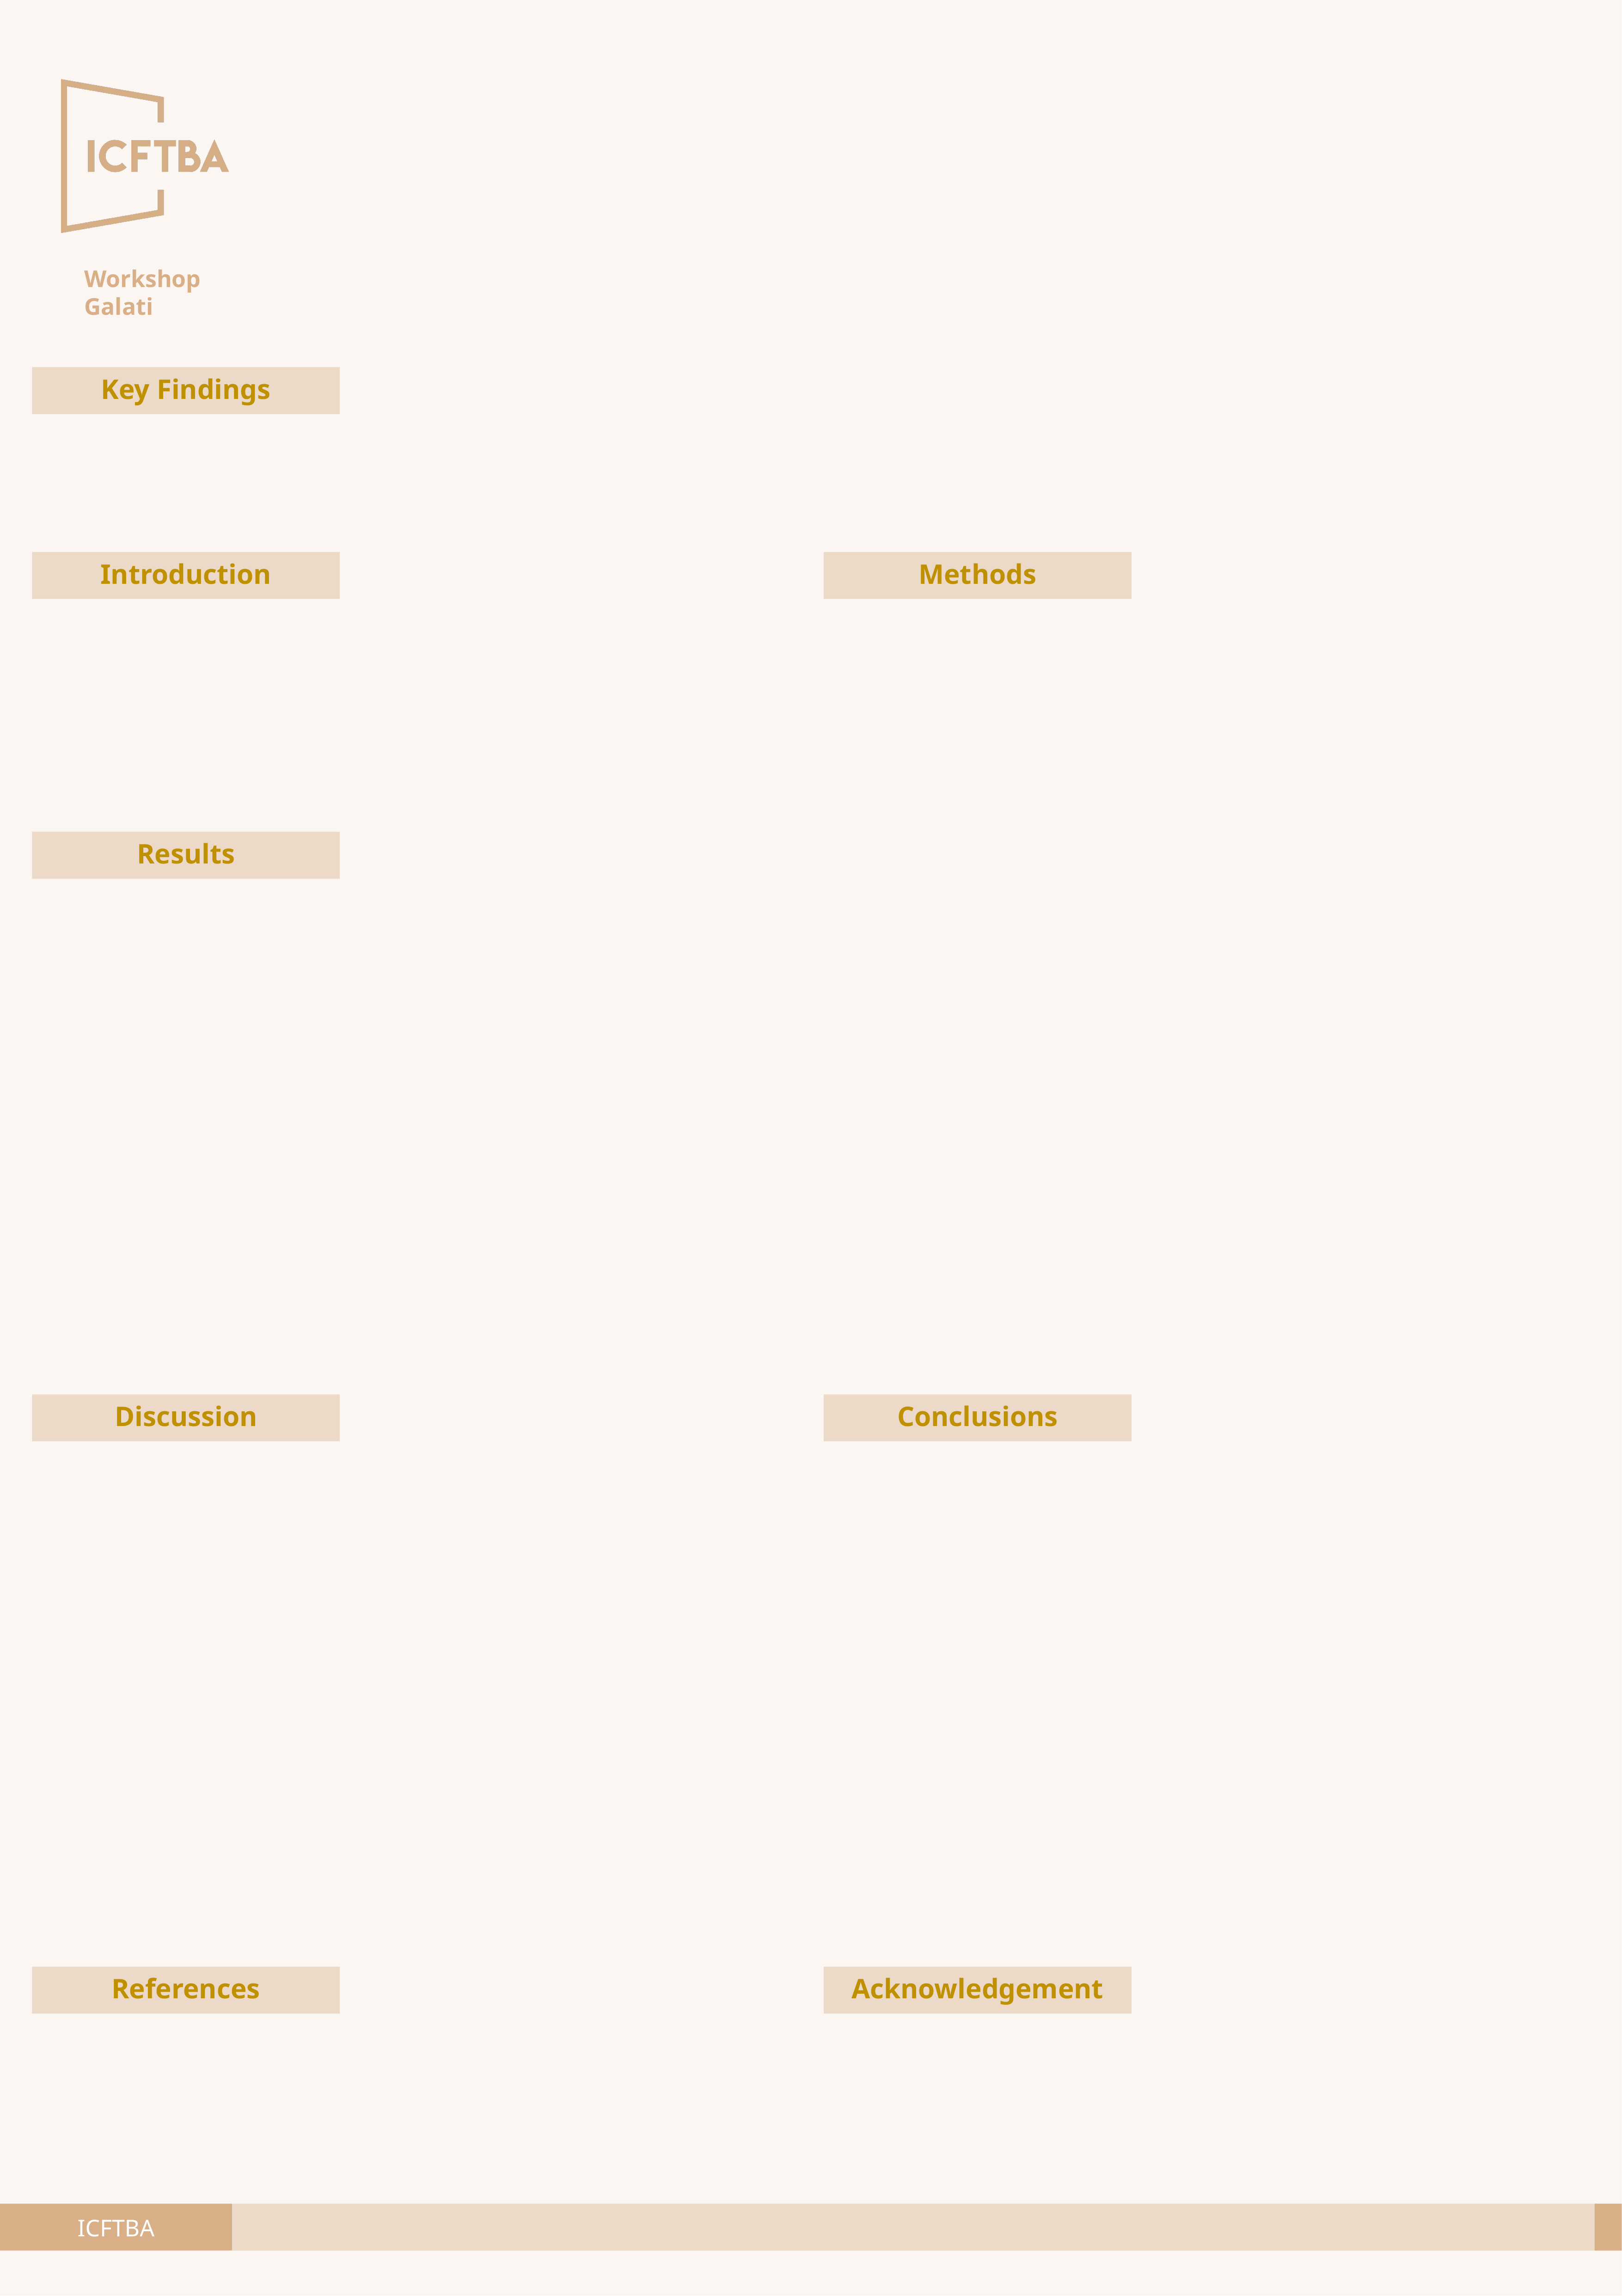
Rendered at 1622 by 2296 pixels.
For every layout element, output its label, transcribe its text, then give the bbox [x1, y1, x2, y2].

list Conclusions [824, 1394, 1132, 1441]
list References [32, 1966, 340, 2014]
list Introduction [32, 552, 340, 599]
picture [61, 79, 229, 233]
list Results [32, 832, 340, 879]
list Key Findings [32, 367, 340, 414]
list Discussion [32, 1394, 340, 1441]
list Acknowledgement [824, 1966, 1132, 2014]
list Methods [824, 552, 1132, 599]
